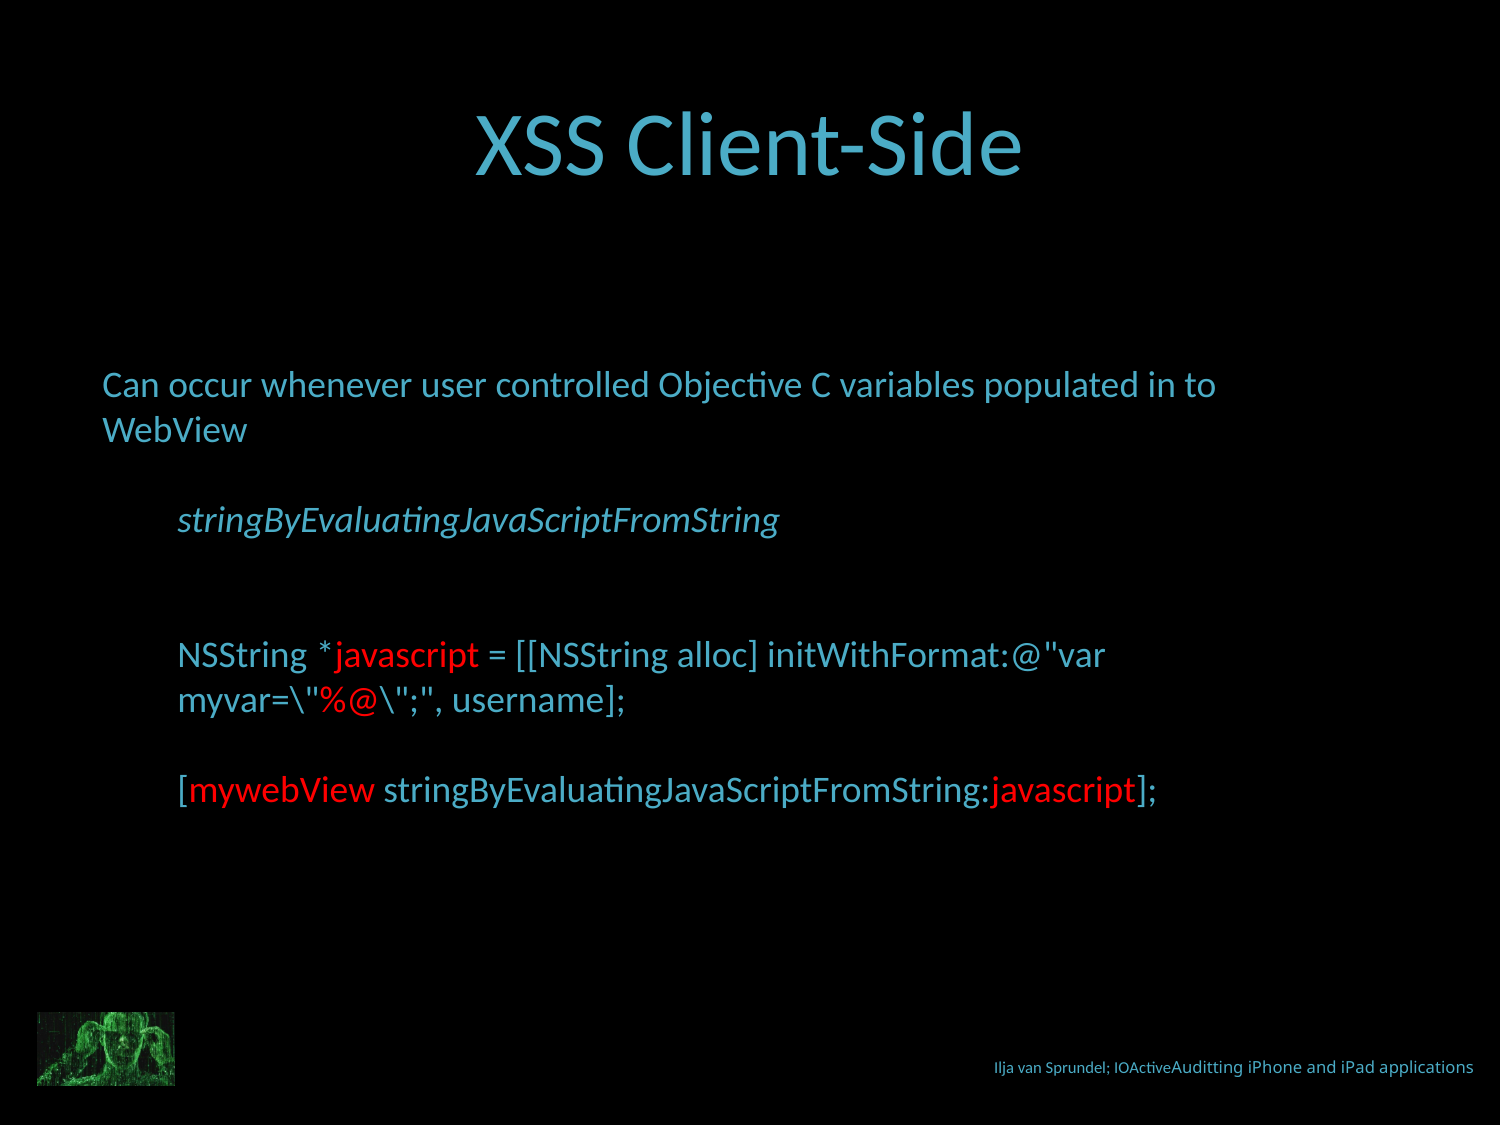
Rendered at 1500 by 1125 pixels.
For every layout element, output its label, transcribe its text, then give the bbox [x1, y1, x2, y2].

title XSS Client-Side [75, 45, 1425, 233]
text_box Can occur whenever user controlled Objective C variables populated in to WebView stringByEvaluatingJavaScriptFromString NSString *javascript = [[NSString alloc] initWithFormat:@"var myvar=\"%@\";", username]; [mywebView stringByEvaluatingJavaScriptFromString:javascript]; [87, 262, 1383, 818]
text_box [149, 274, 1425, 1025]
picture [37, 1012, 176, 1087]
text_box Ilja van Sprundel; IOActiveAuditting iPhone and iPad applications [979, 1049, 1490, 1085]
